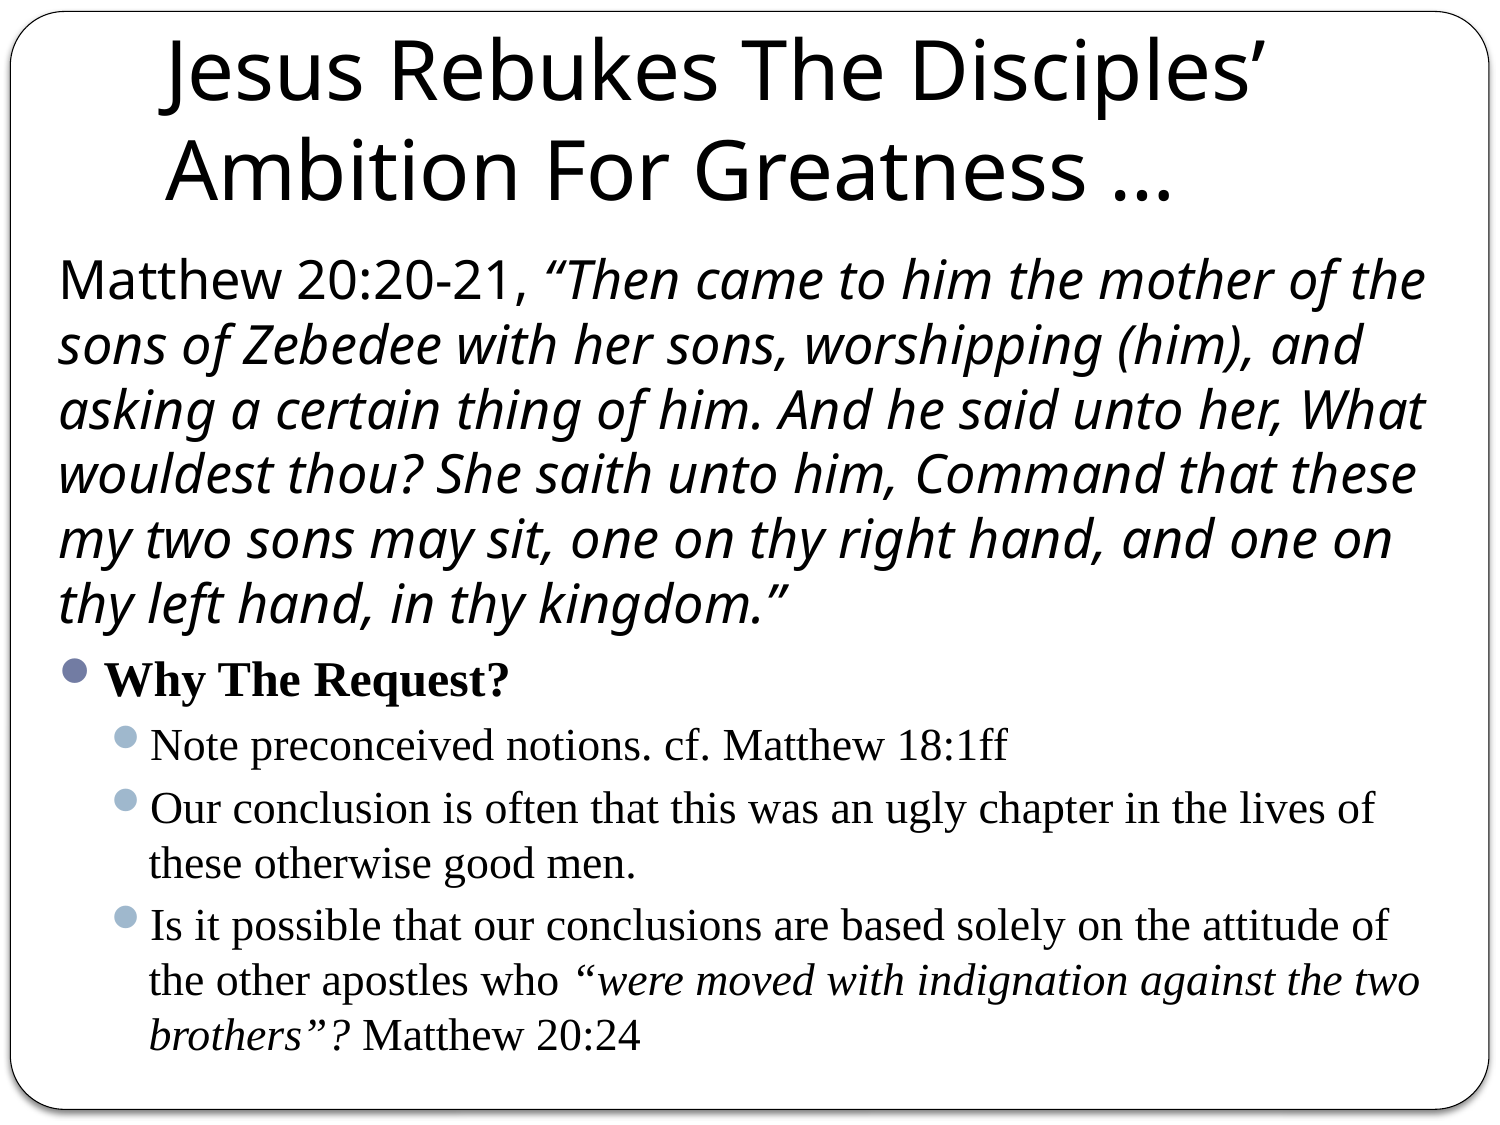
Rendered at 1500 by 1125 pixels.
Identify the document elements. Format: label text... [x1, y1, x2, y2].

list Matthew 20:20-21, “Then came to him the mother of the sons of Zebedee with her sons, worshipping (him), and asking a certain thing of him. And he said unto her, What wouldest thou? She saith unto him, Command that these my two sons may sit, one on thy right hand, and one on thy left hand, in thy kingdom.” Why The Request? Note preconceived notions. cf. Matthew 18:1ff Our conclusion is often that this was an ugly chapter in the lives of these otherwise good men. Is it possible that our conclusions are based solely on the attitude of the other apostles who “were moved with indignation against the two brothers”? Matthew 20:24 [43, 237, 1469, 1068]
title Jesus Rebukes The Disciples’ Ambition For Greatness … [149, 9, 1426, 233]
